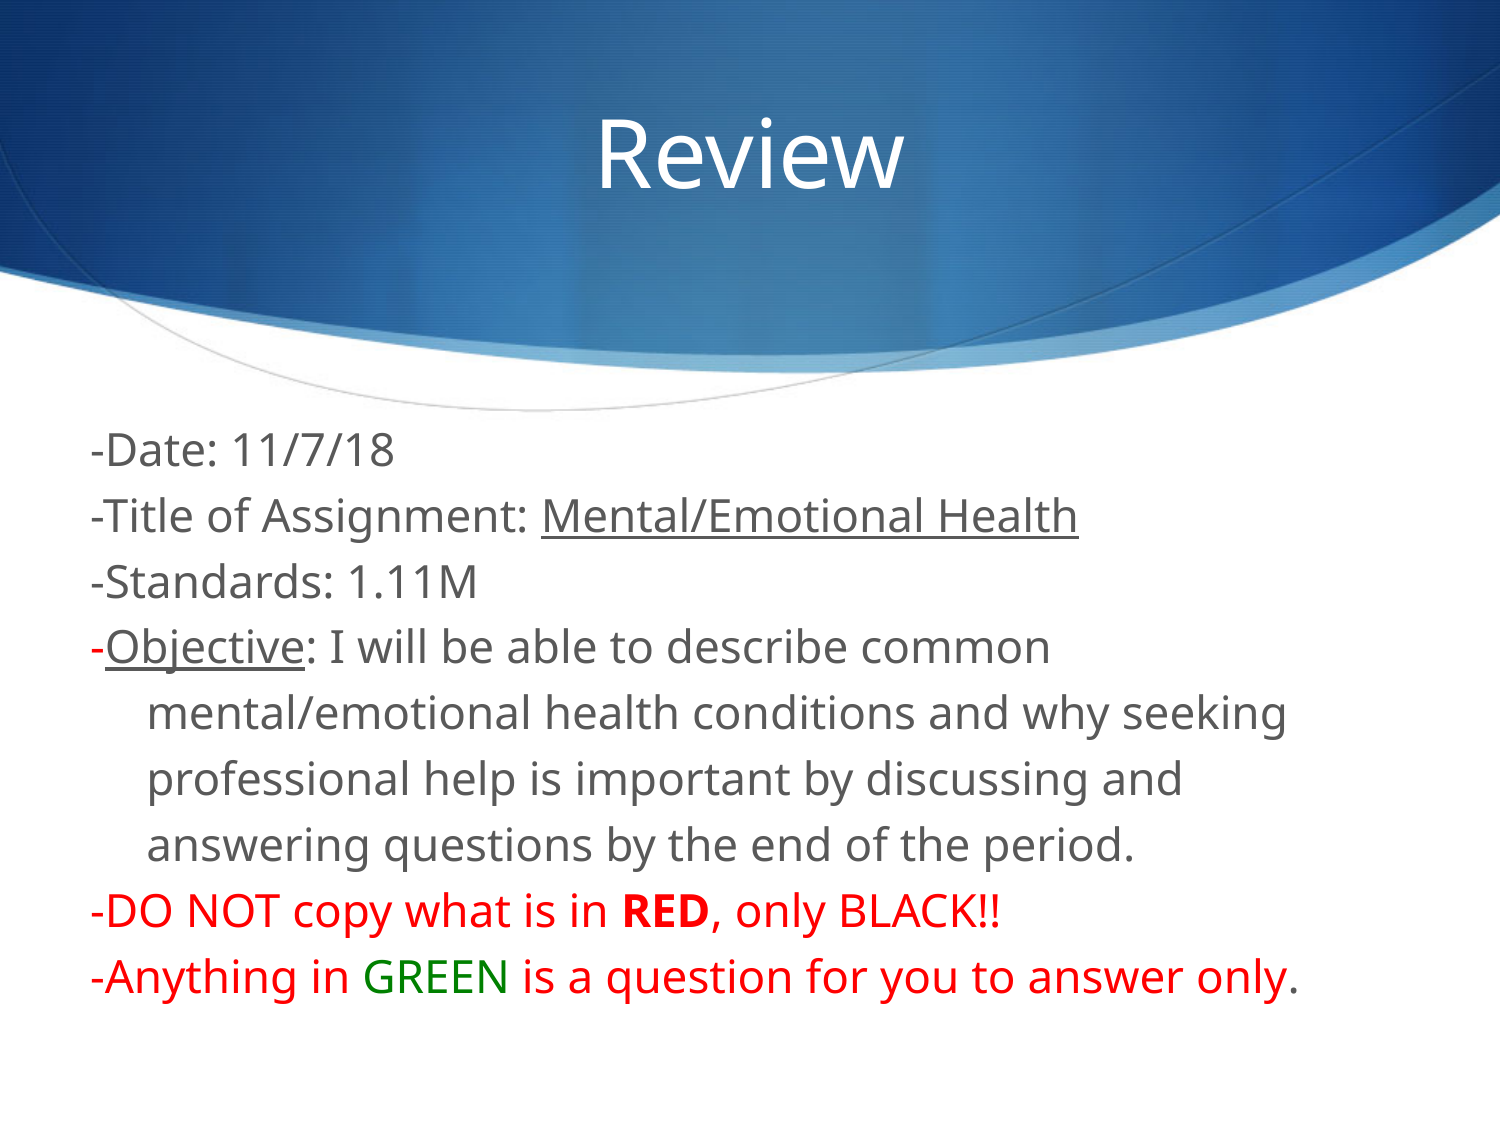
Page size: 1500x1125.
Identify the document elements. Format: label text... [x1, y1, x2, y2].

list -Date: 11/7/18 -Title of Assignment: Mental/Emotional Health -Standards: 1.11M -Objective: I will be able to describe common mental/emotional health conditions and why seeking professional help is important by discussing and answering questions by the end of the period. -DO NOT copy what is in RED, only BLACK!! -Anything in GREEN is a question for you to answer only. [75, 402, 1425, 1055]
title Review [75, 56, 1425, 245]
picture [0, 0, 1500, 1125]
